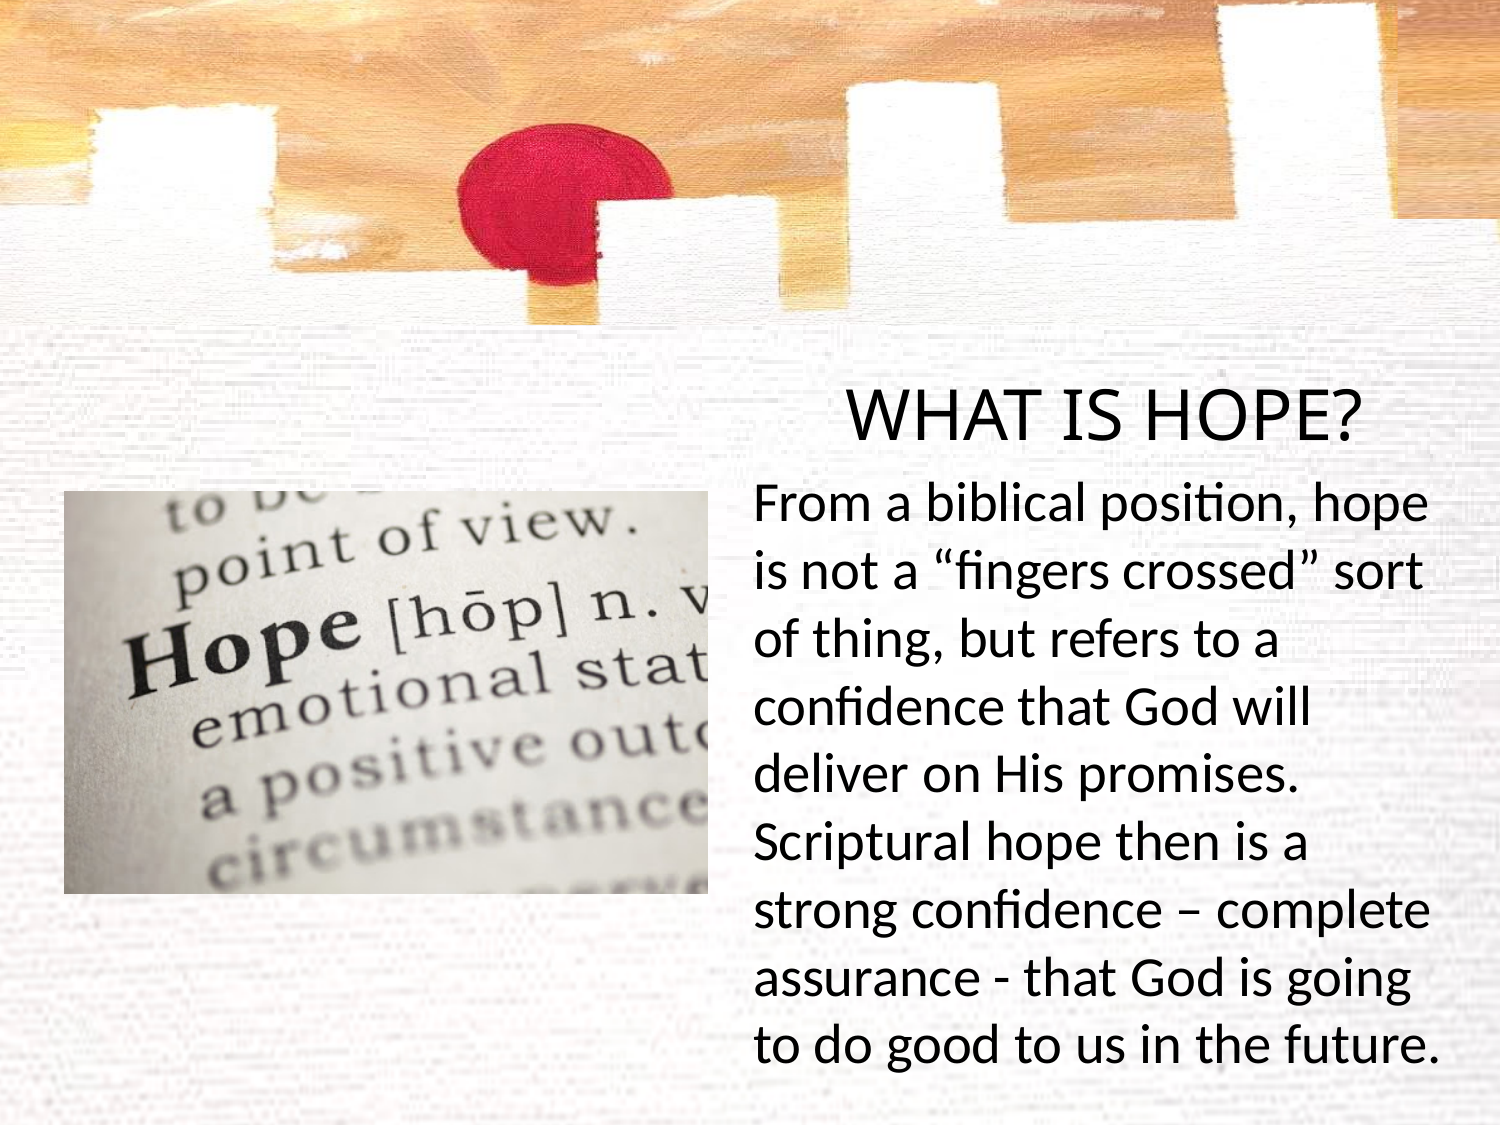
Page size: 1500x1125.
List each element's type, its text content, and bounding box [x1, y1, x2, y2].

picture [0, 0, 1500, 1125]
list WHAT IS HOPE? From a biblical position, hope is not a “fingers crossed” sort of thing, but refers to a confidence that God will deliver on His promises. Scriptural hope then is a strong confidence – complete assurance - that God is going to do good to us in the future. [738, 361, 1471, 1094]
